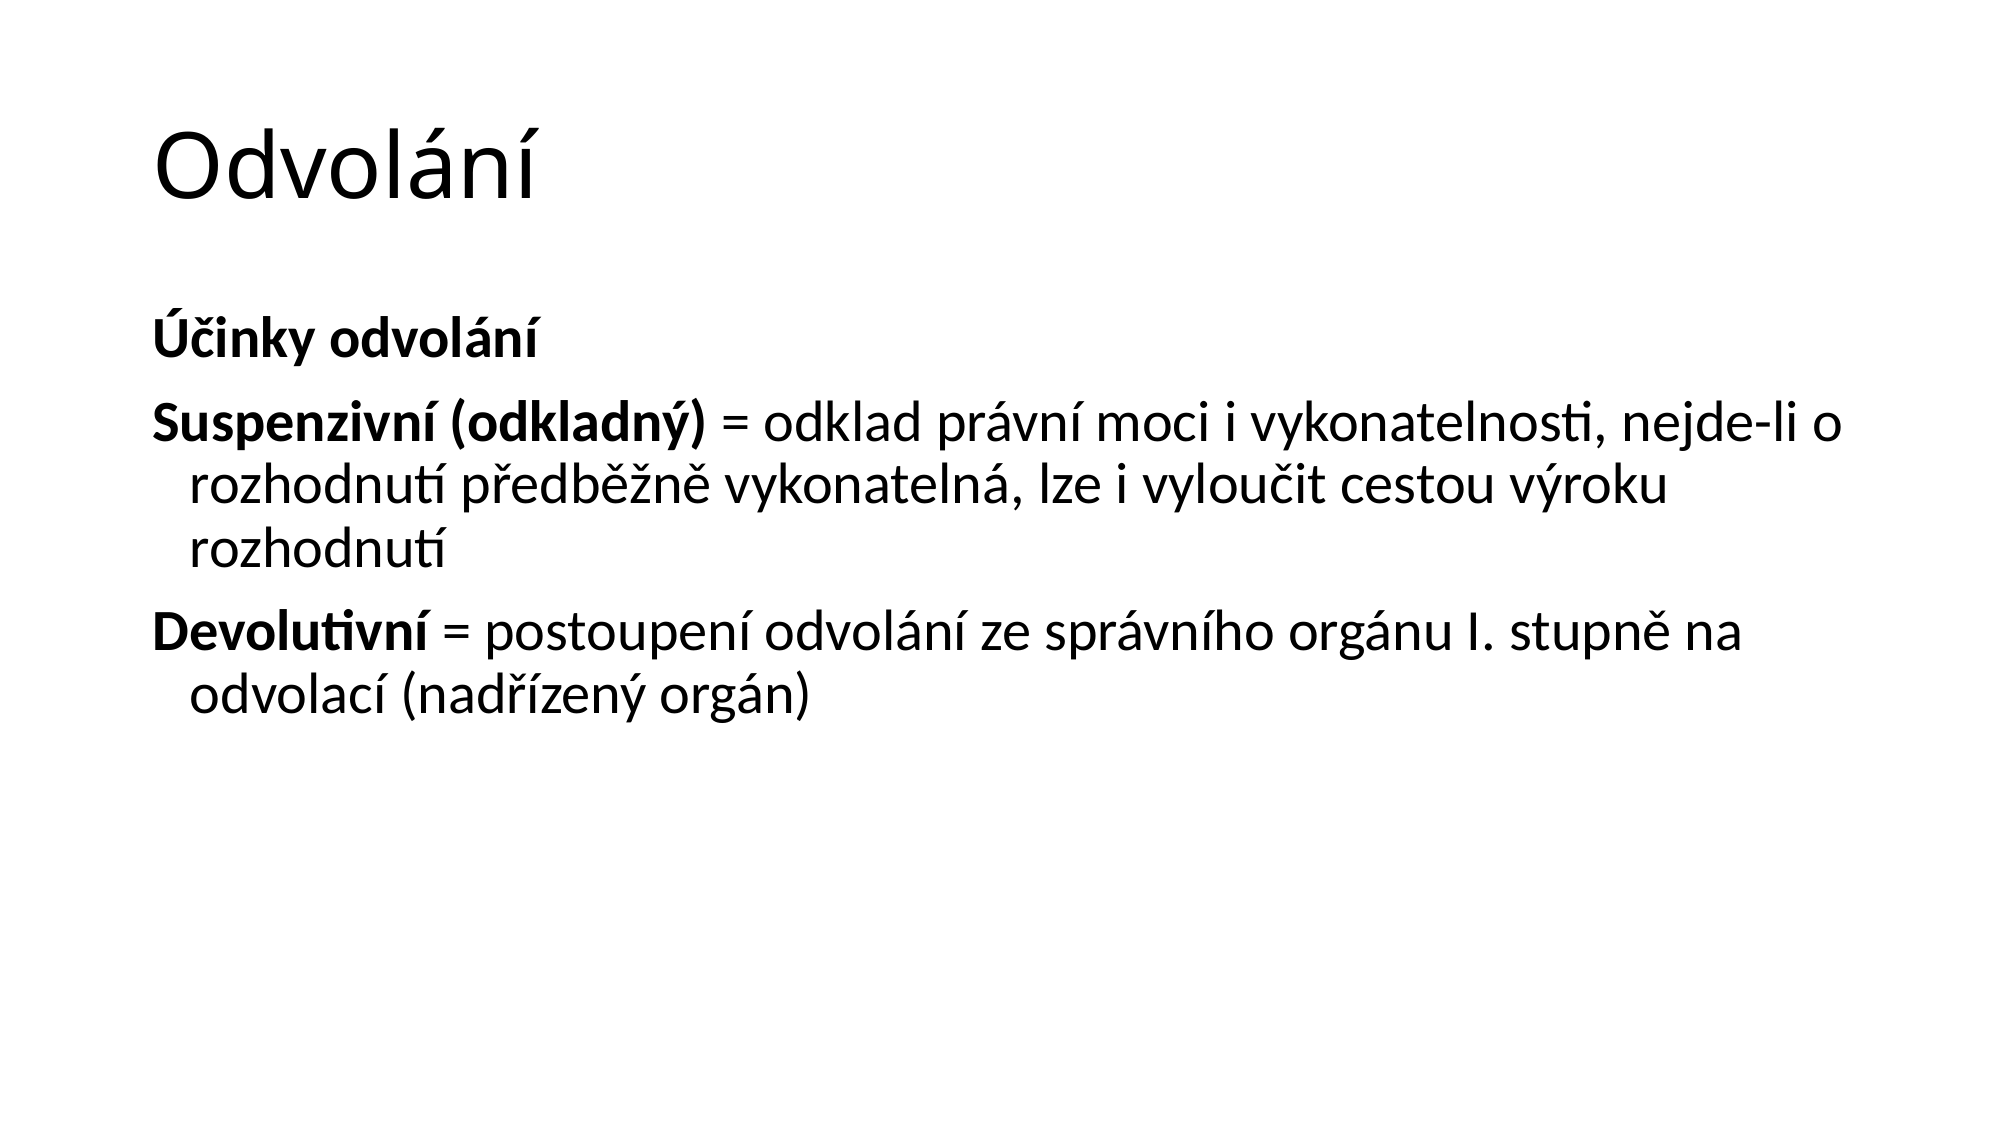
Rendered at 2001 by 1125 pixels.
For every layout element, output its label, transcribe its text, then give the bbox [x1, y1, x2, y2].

title Odvolání [137, 59, 1863, 278]
list Účinky odvolání Suspenzivní (odkladný) = odklad právní moci i vykonatelnosti, nejde-li o rozhodnutí předběžně vykonatelná, lze i vyloučit cestou výroku rozhodnutí Devolutivní = postoupení odvolání ze správního orgánu I. stupně na odvolací (nadřízený orgán) [137, 299, 1863, 1014]
